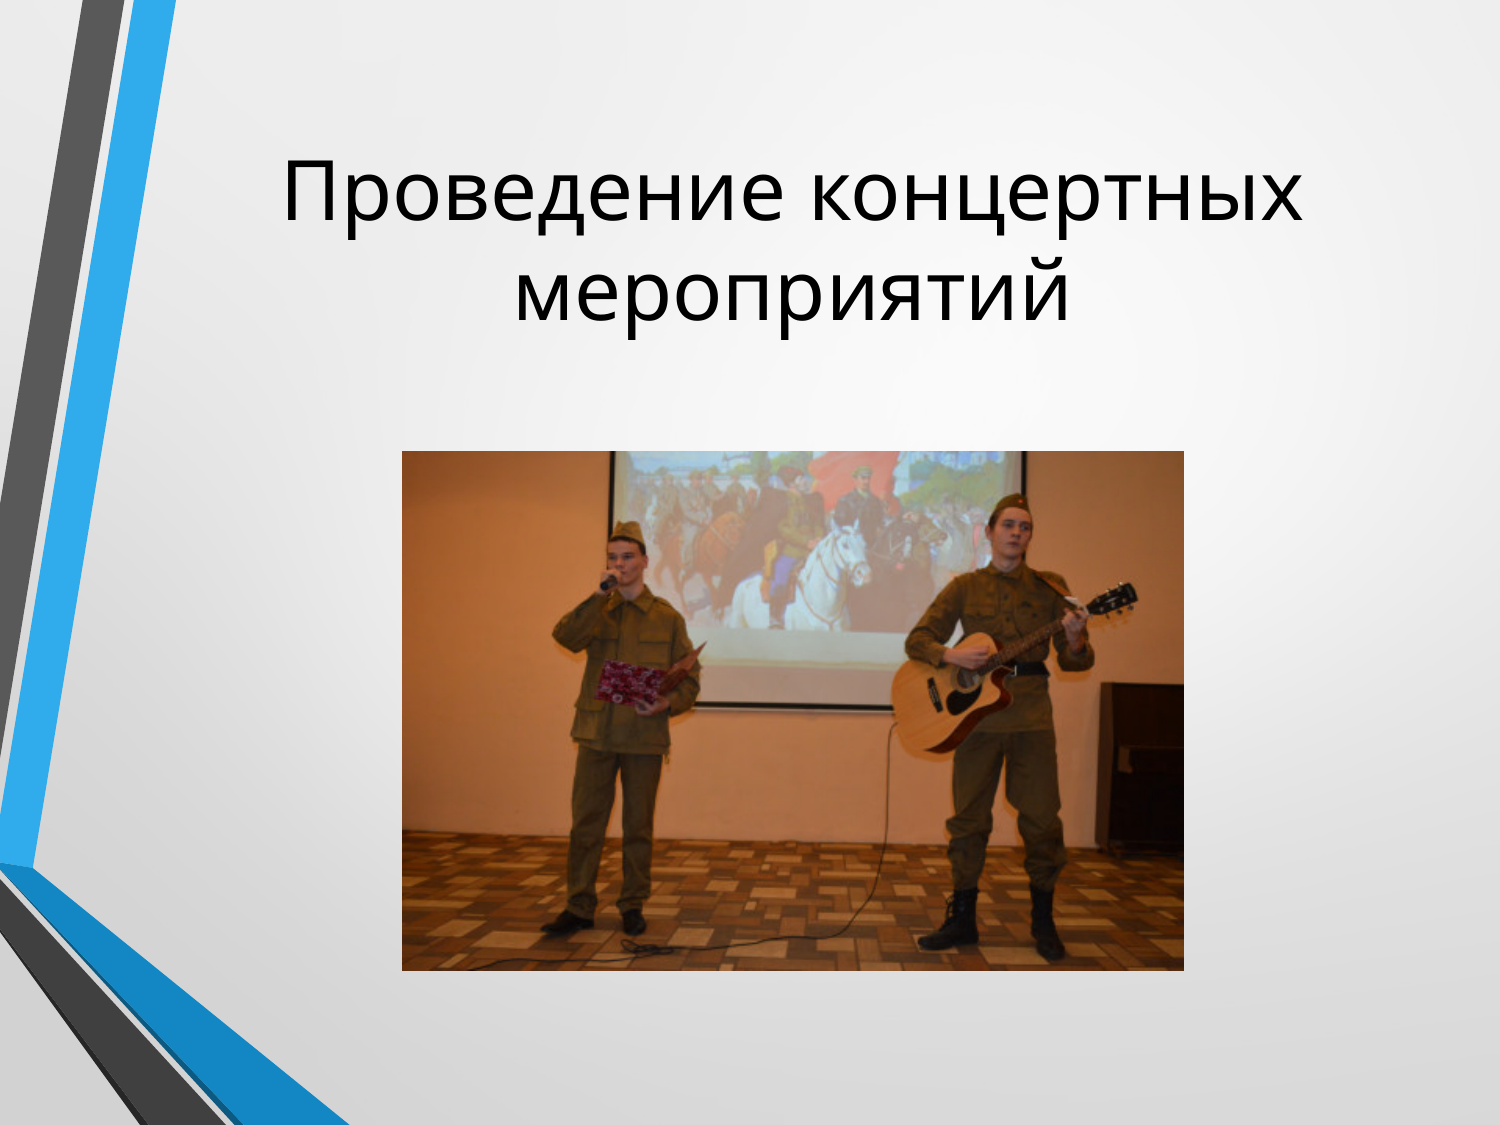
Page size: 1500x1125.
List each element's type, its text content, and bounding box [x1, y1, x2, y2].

title Проведение концертных мероприятий [161, 75, 1425, 400]
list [402, 451, 1184, 971]
